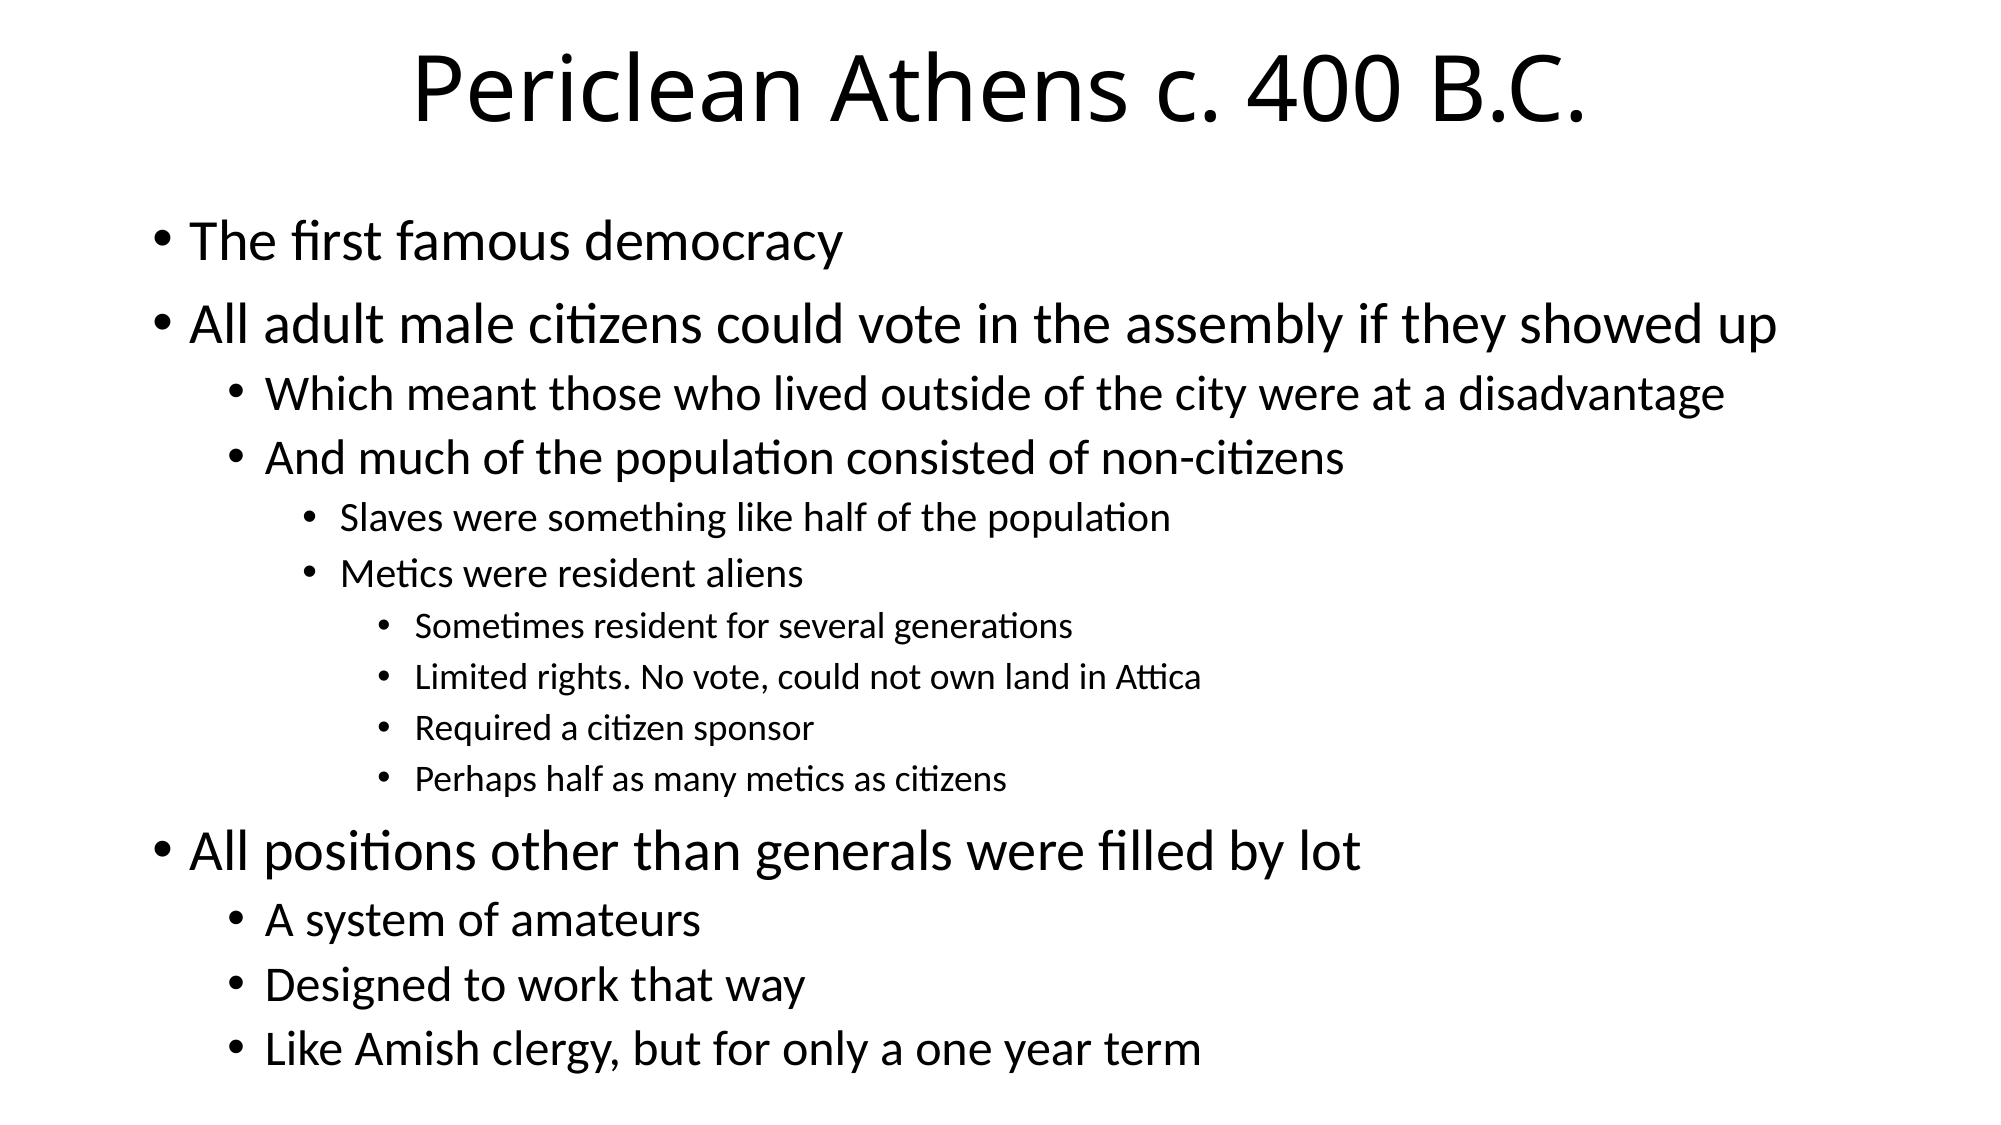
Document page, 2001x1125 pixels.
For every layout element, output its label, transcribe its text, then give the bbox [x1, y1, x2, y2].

title Periclean Athens c. 400 B.C. [137, 0, 1863, 183]
list The first famous democracy All adult male citizens could vote in the assembly if they showed up Which meant those who lived outside of the city were at a disadvantage And much of the population consisted of non-citizens Slaves were something like half of the population Metics were resident aliens Sometimes resident for several generations Limited rights. No vote, could not own land in Attica Required a citizen sponsor Perhaps half as many metics as citizens All positions other than generals were filled by lot A system of amateurs Designed to work that way Like Amish clergy, but for only a one year term [137, 202, 1863, 1125]
